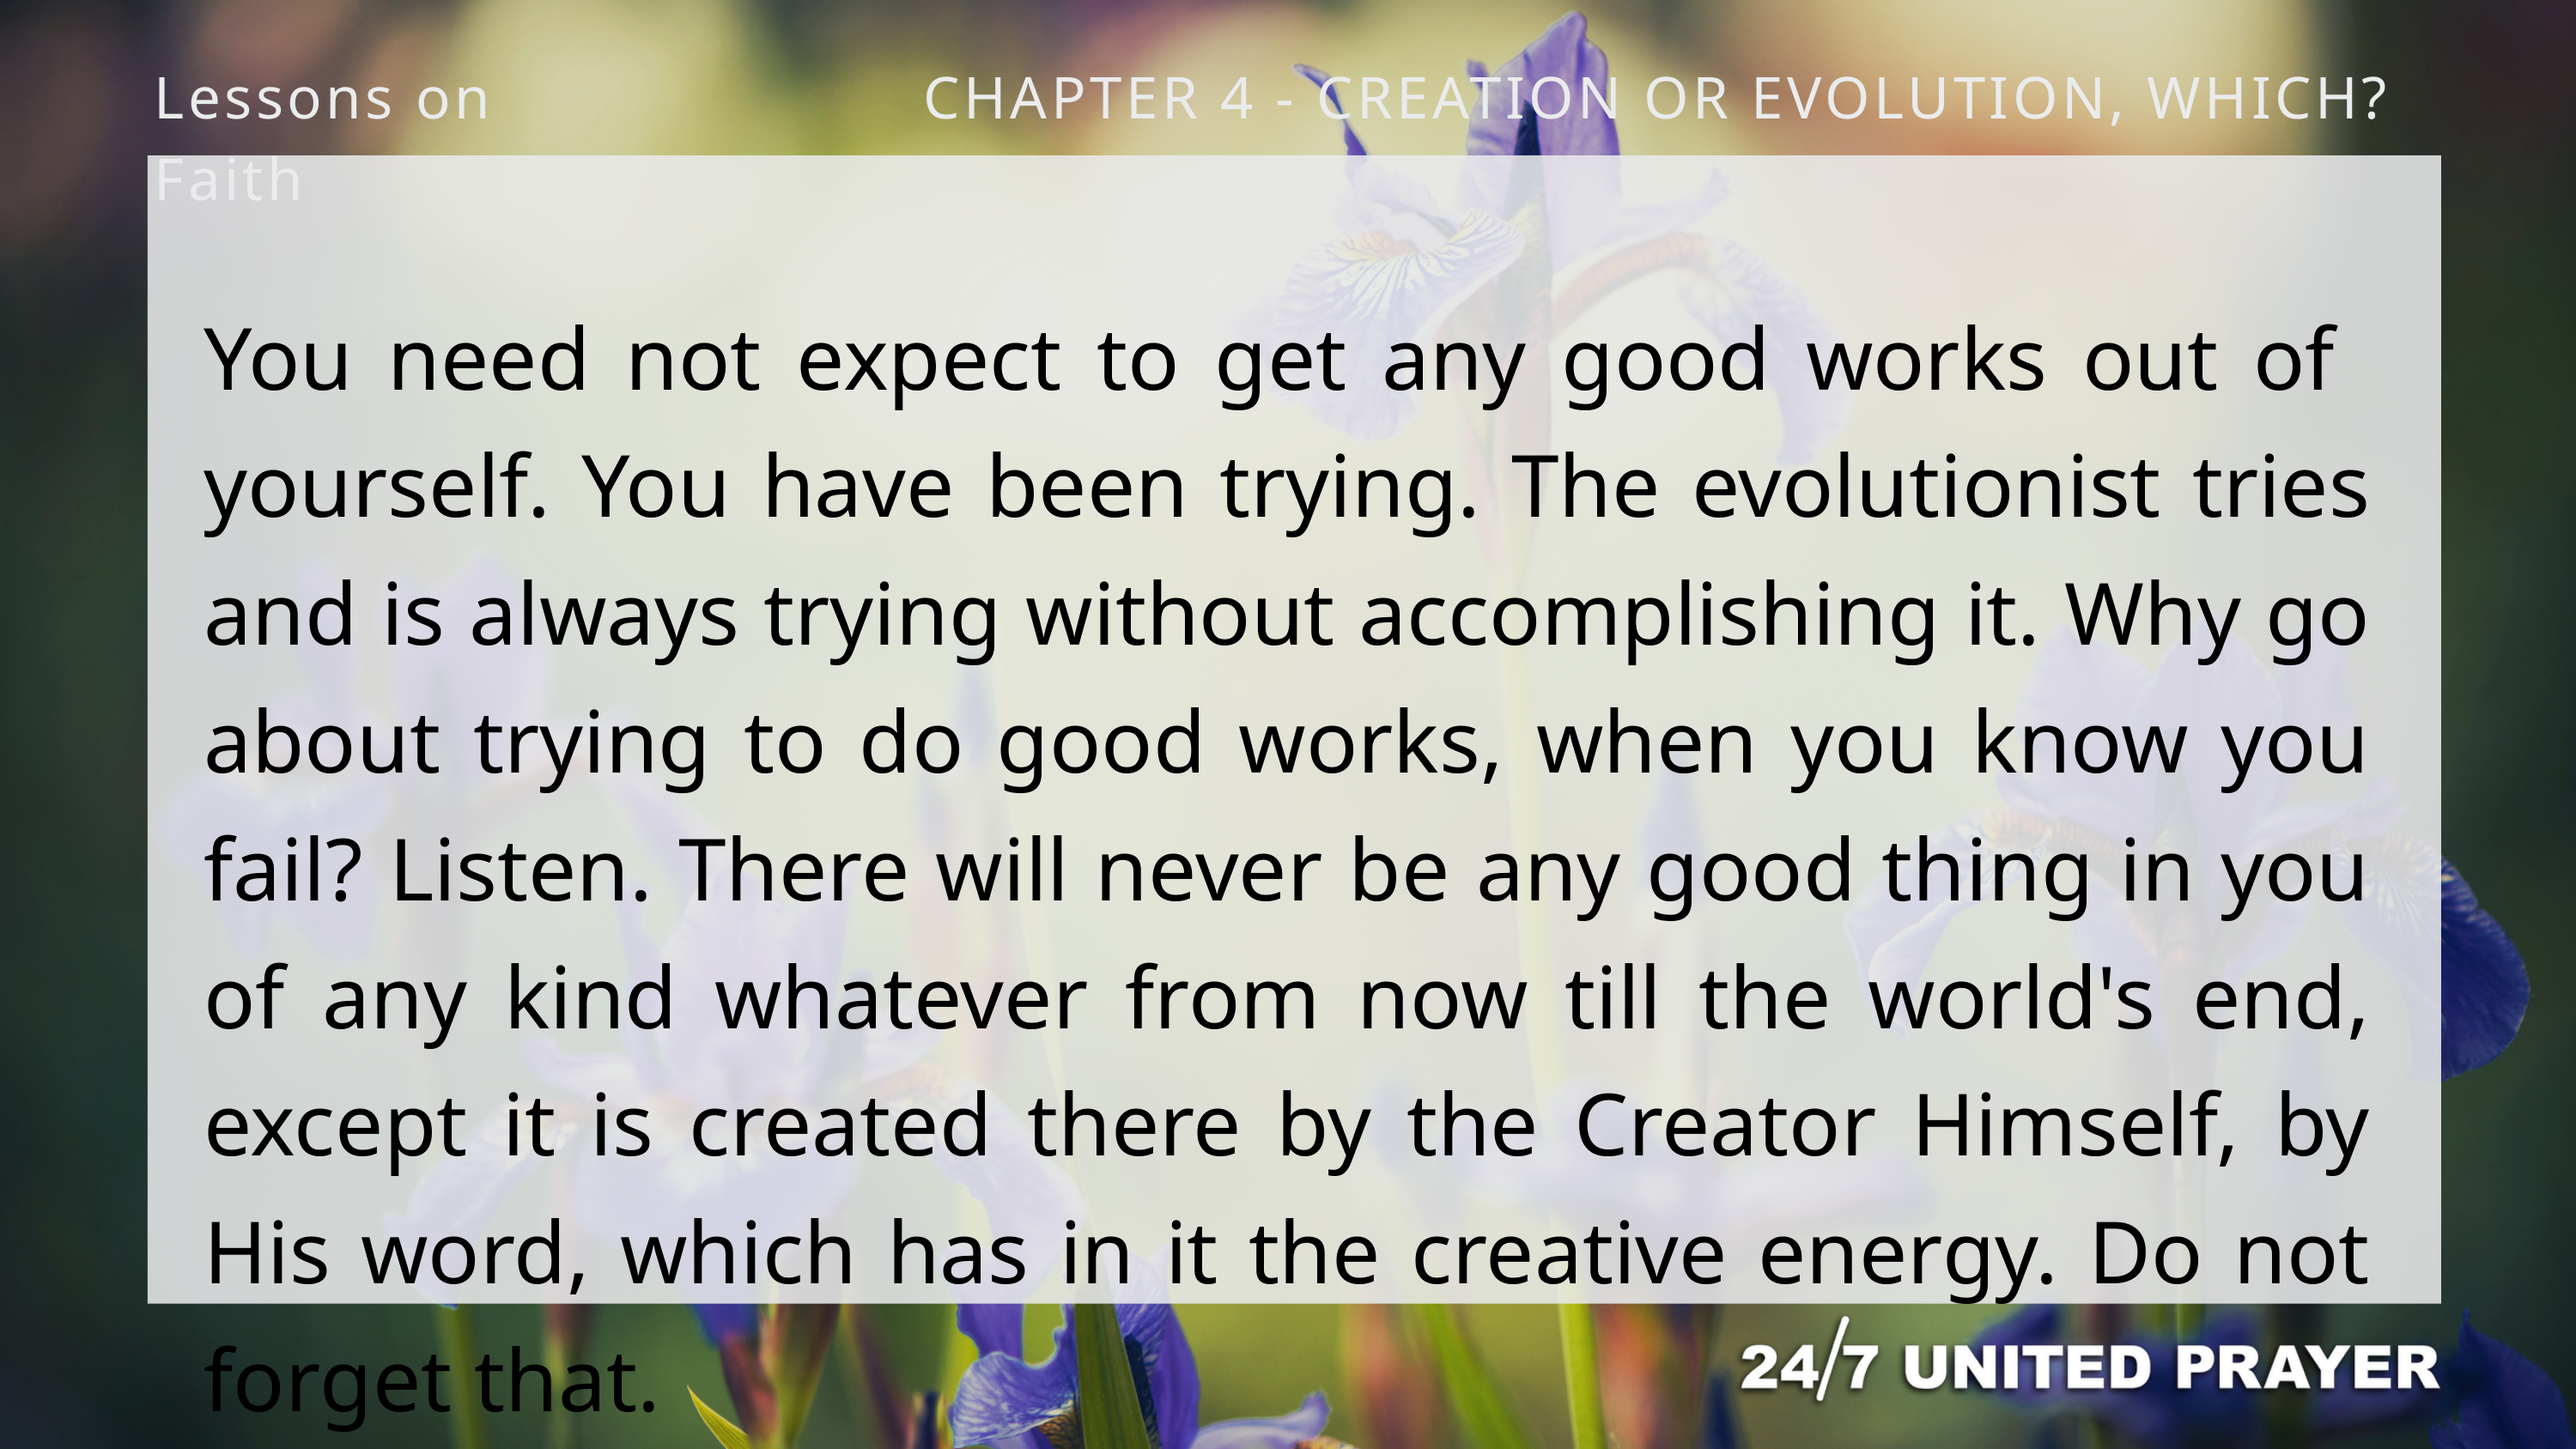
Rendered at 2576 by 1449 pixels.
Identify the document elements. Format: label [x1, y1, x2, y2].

text_box [147, 155, 2442, 1304]
picture [0, 0, 2576, 1449]
